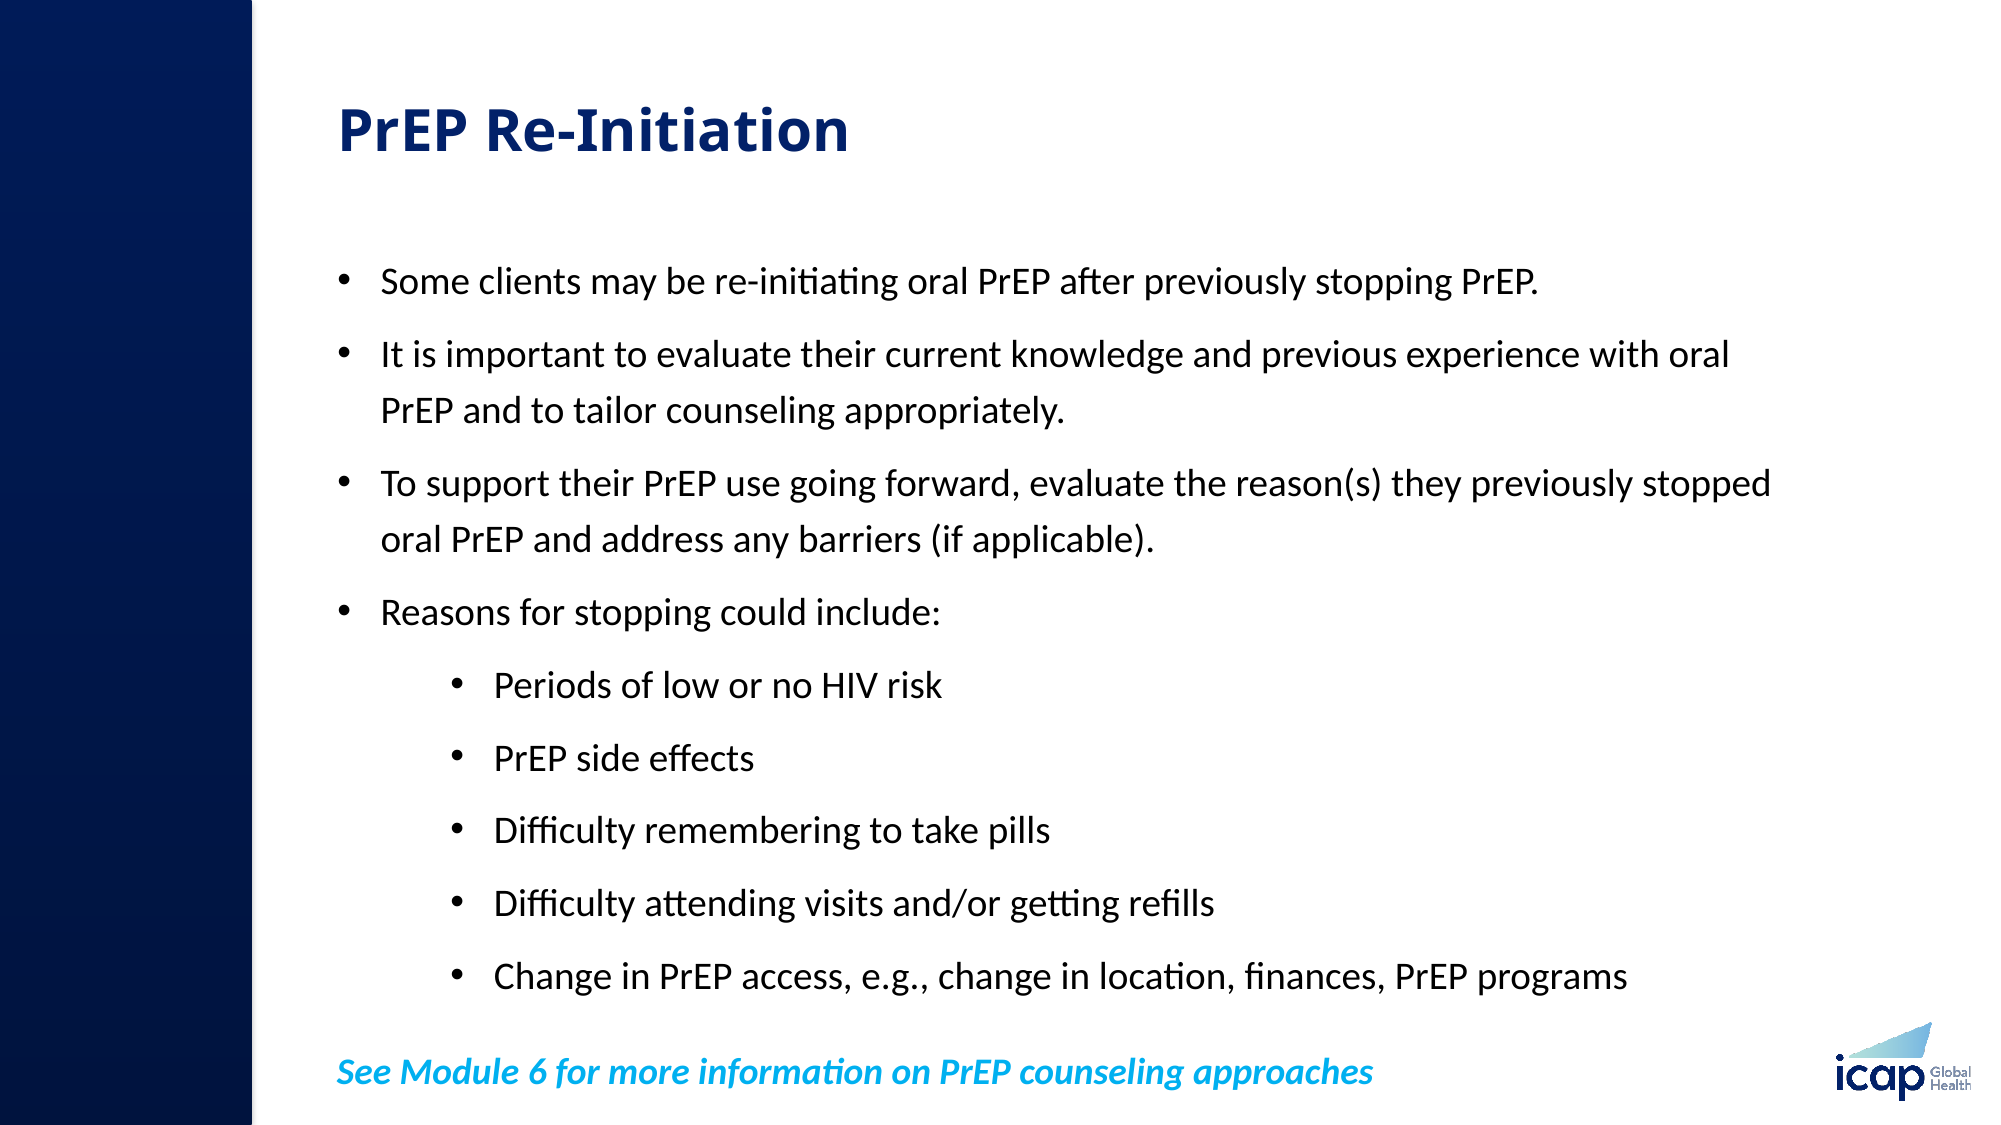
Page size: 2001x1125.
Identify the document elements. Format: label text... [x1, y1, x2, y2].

title PrEP Re-Initiation [322, 85, 1823, 223]
text_box See Module 6 for more information on PrEP counseling approaches​ [322, 1039, 1556, 1100]
picture [1836, 1022, 1971, 1101]
list Some clients may be re-initiating oral PrEP after previously stopping PrEP.​ It is important to evaluate their current knowledge and previous experience with oral PrEP and to tailor counseling appropriately.​ To support their PrEP use going forward, evaluate the reason(s) they previously stopped oral PrEP and address any barriers (if applicable).​ Reasons for stopping could include:​ Periods of low or no HIV risk​ PrEP side effects​ Difficulty remembering to take pills​ Difficulty attending visits and/or getting refills​ Change in PrEP access, e.g., change in location, finances, PrEP programs ​ [322, 238, 1823, 1016]
